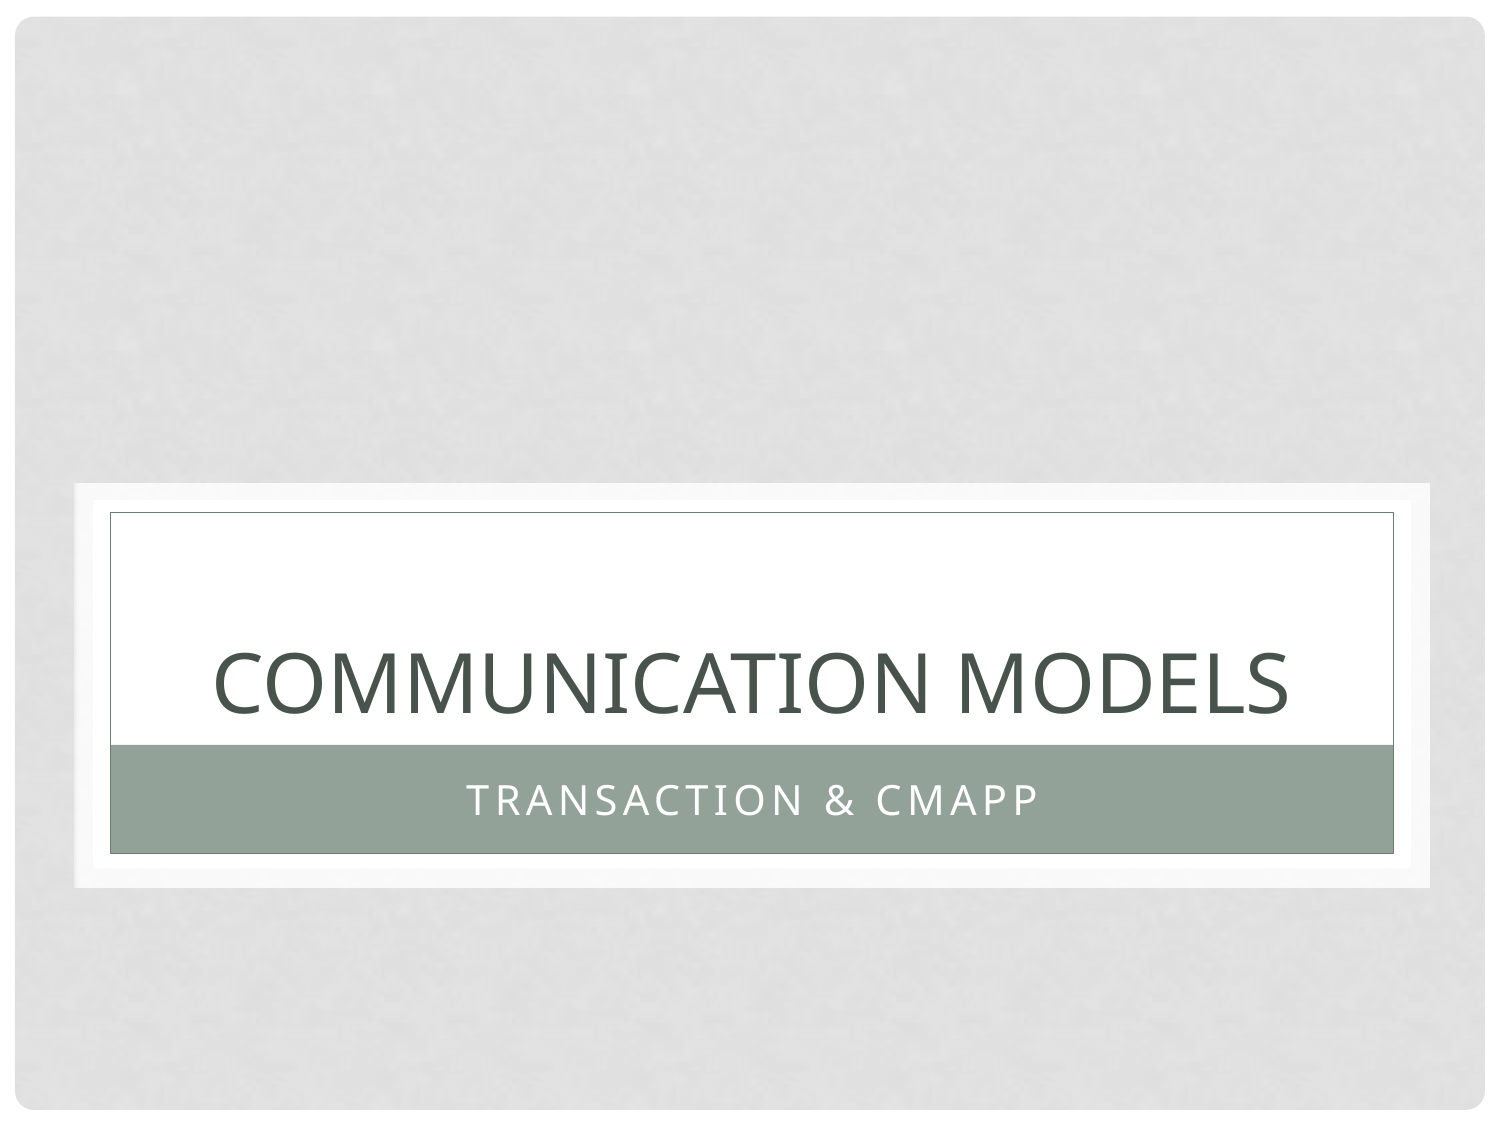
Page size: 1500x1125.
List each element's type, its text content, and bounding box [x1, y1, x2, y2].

title Communication Models [120, 525, 1384, 738]
list Transaction & CMApp [120, 755, 1384, 842]
